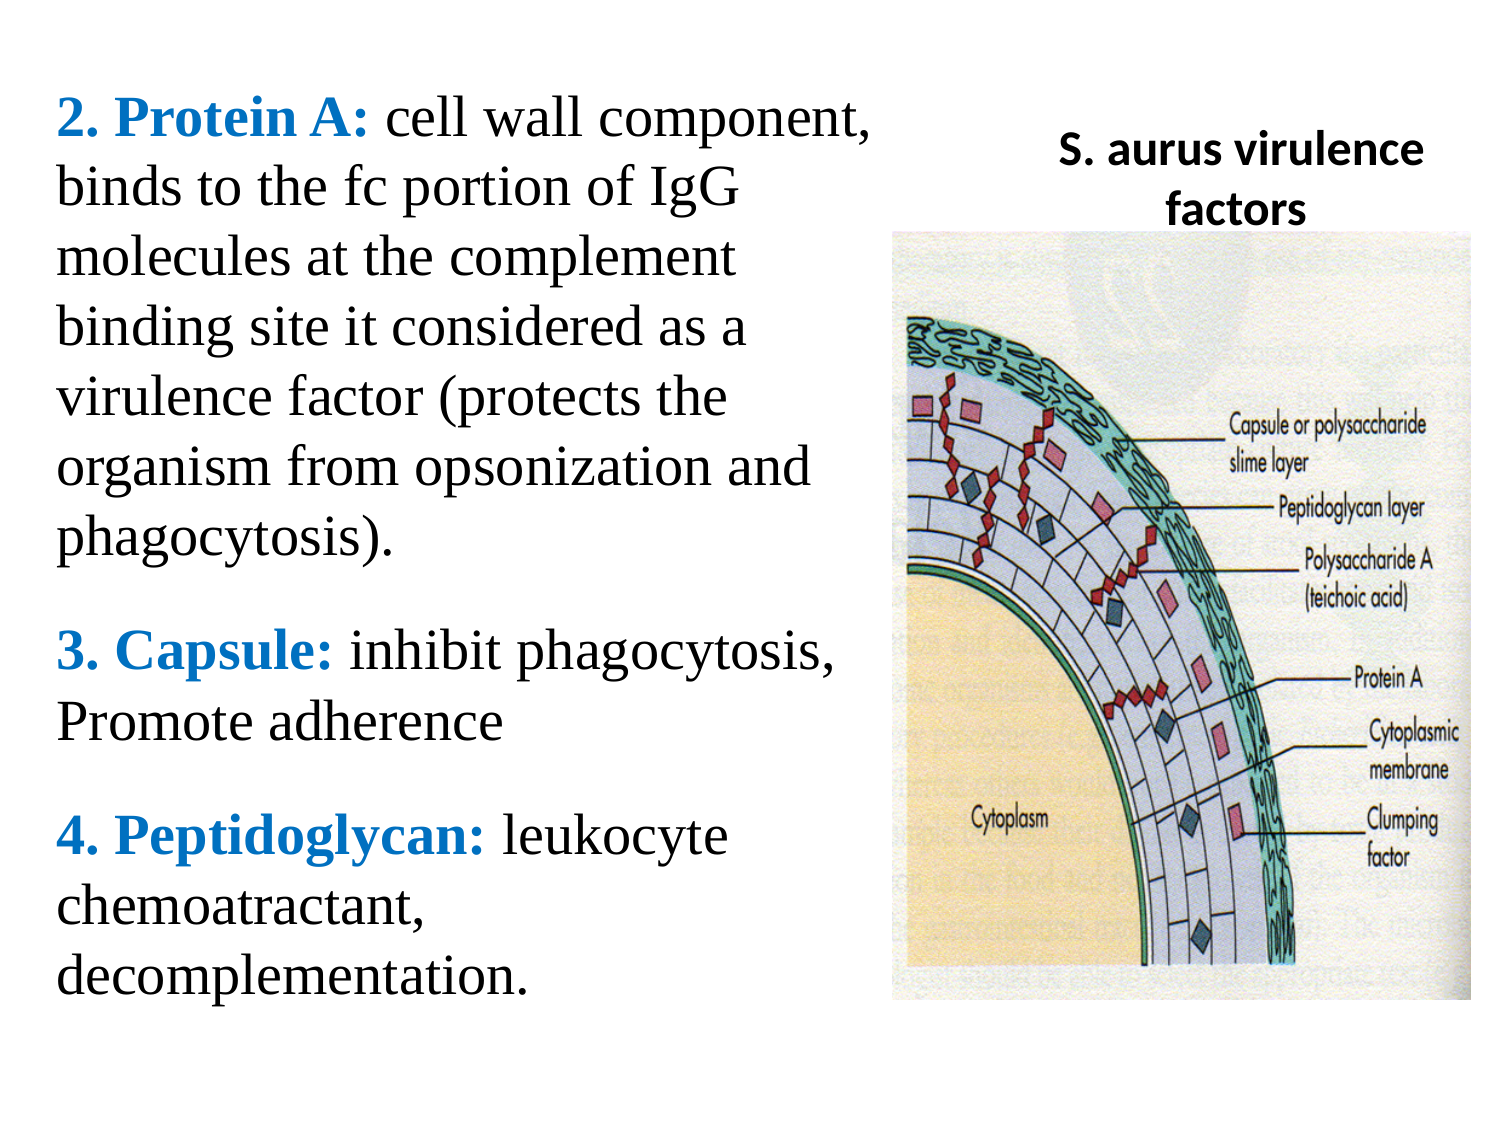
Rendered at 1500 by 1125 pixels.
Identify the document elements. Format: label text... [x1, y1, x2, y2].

title 2. Protein A: cell wall component, binds to the fc portion of IgG molecules at the complement binding site it considered as a virulence factor (protects the organism from opsonization and phagocytosis). 3. Capsule: inhibit phagocytosis, Promote adherence 4. Peptidoglycan: leukocyte chemoatractant, decomplementation. [41, 70, 893, 1076]
list S. aurus virulence factors [1031, 70, 1442, 230]
picture [892, 231, 1471, 1000]
